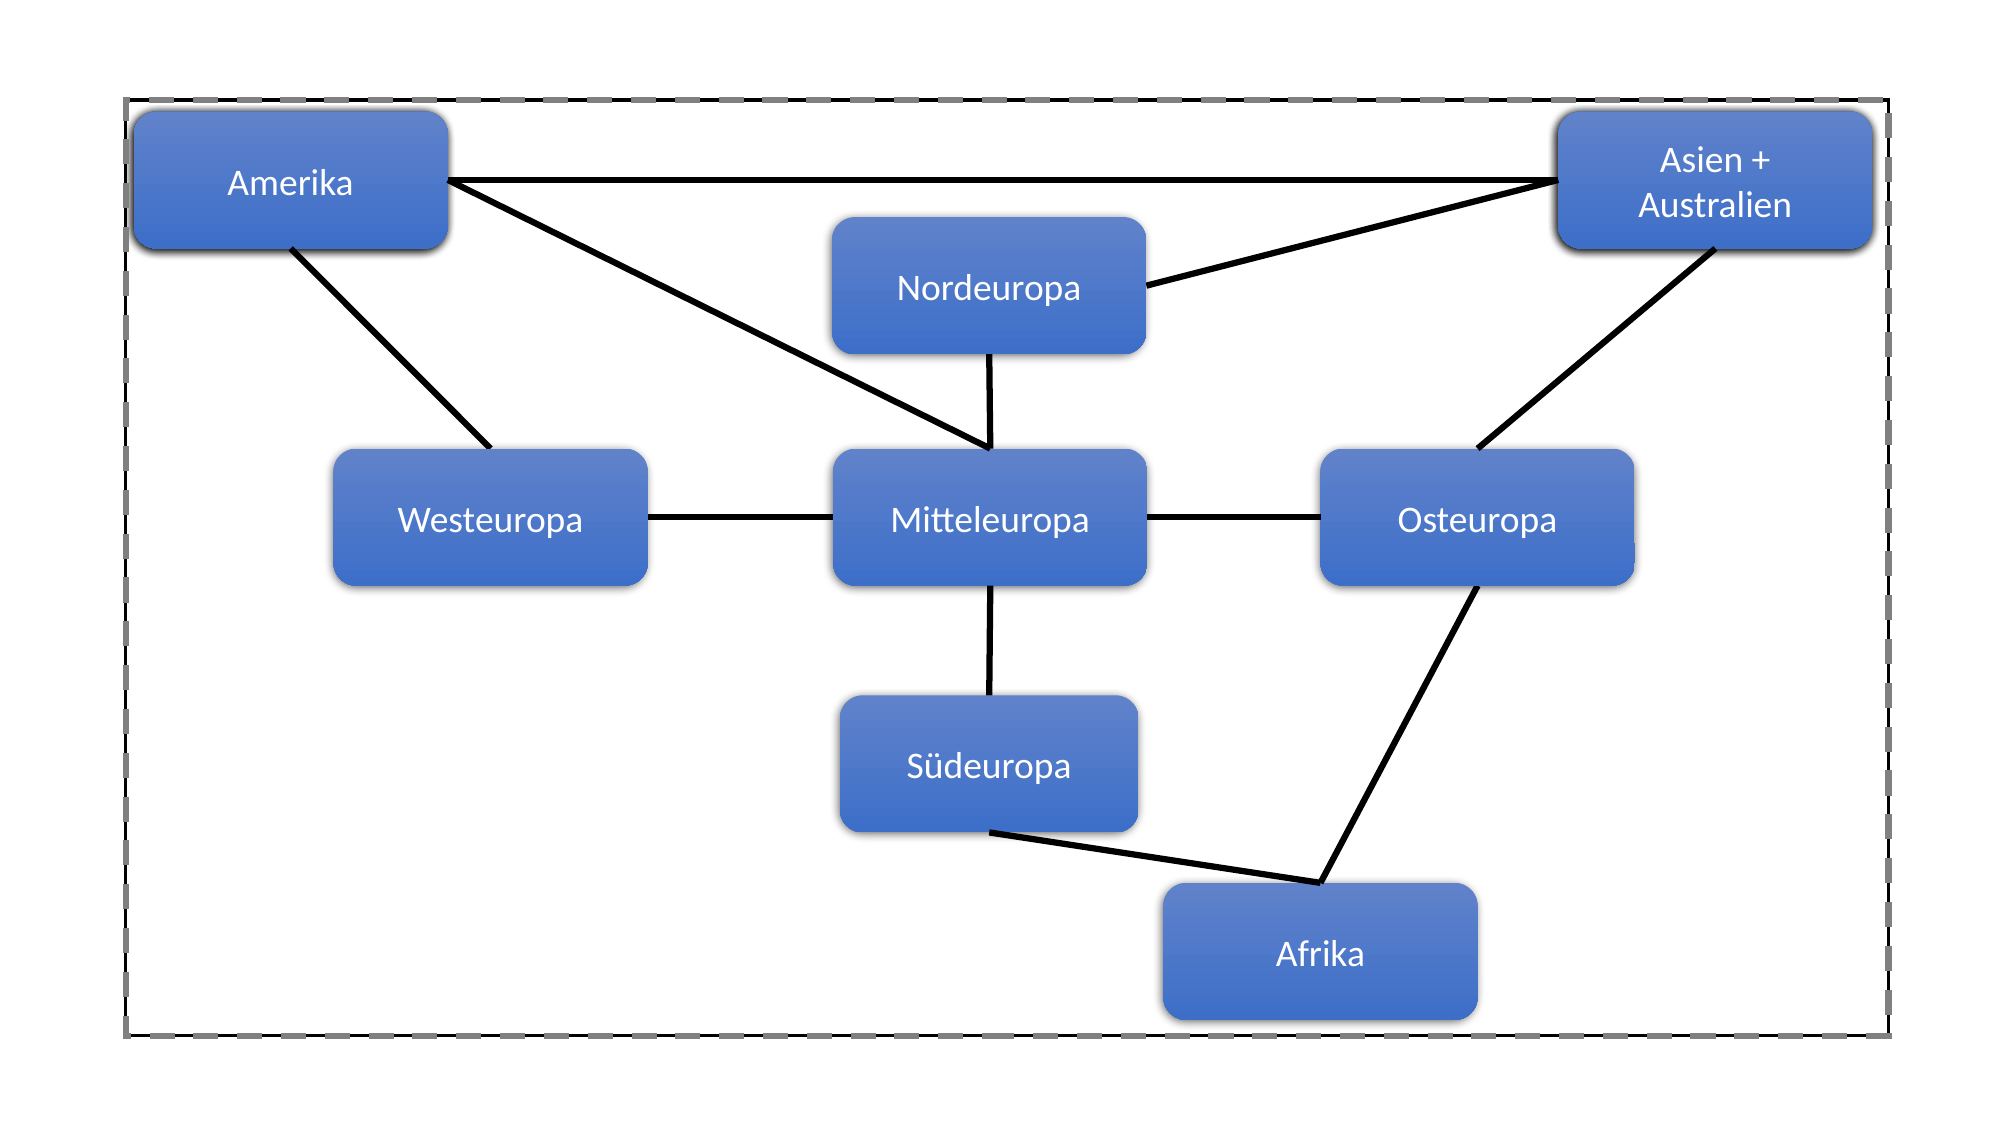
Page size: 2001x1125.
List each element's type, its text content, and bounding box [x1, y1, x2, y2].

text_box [1146, 181, 1559, 286]
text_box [447, 179, 991, 449]
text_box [1320, 585, 1478, 883]
text_box [125, 99, 1890, 1037]
text_box Mitteleuropa [833, 448, 1148, 586]
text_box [290, 248, 447, 449]
text_box Nordeuropa [991, 217, 1147, 355]
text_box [989, 832, 1321, 883]
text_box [1477, 248, 1716, 449]
text_box Südeuropa [839, 695, 1139, 833]
text_box Osteuropa [1320, 448, 1635, 586]
text_box Westeuropa [333, 449, 648, 586]
